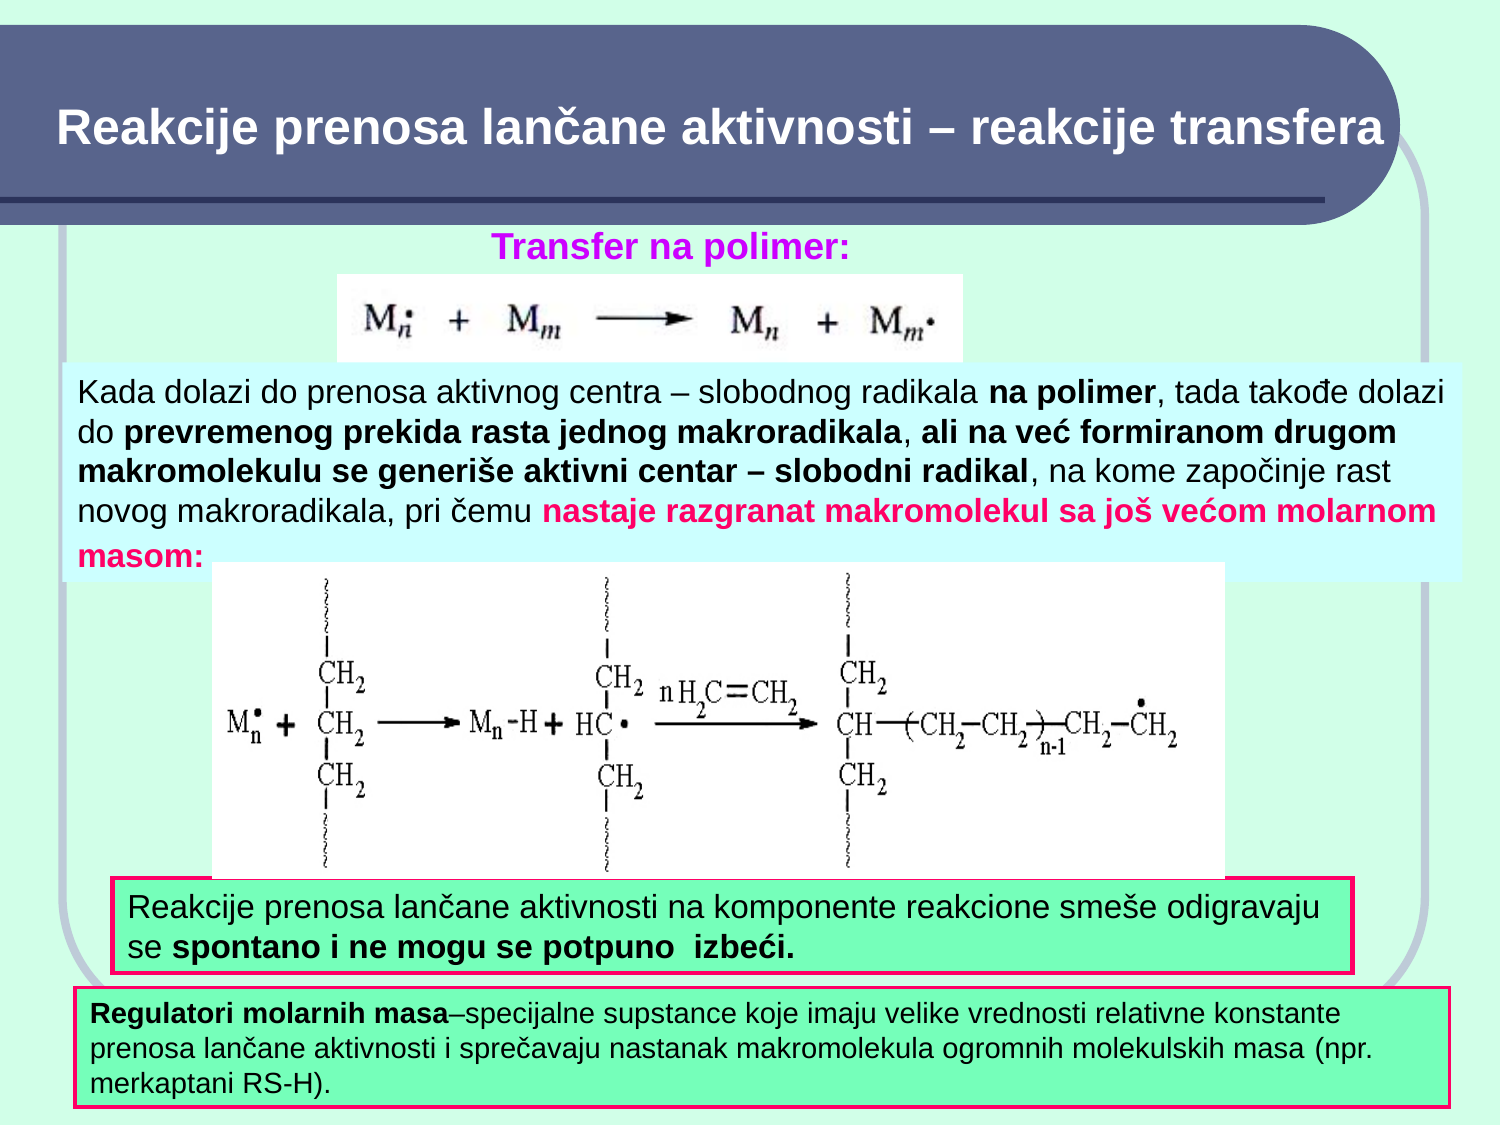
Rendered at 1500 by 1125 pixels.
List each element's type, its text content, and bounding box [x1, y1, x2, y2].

text_box Transfer na polimer: [476, 214, 867, 273]
text_box Reakcije prenosa lančane aktivnosti na komponente reakcione smeše odigravaju se spontano i ne mogu se potpuno izbeći. [112, 878, 1353, 973]
picture [337, 274, 963, 370]
title Reakcije prenosa lančane aktivnosti – reakcije transfera [13, 50, 1452, 200]
text_box Regulatori molarnih masa–specijalne supstance koje imaju velike vrednosti relativne konstante prenosa lančane aktivnosti i sprečavaju nastanak makromolekula ogromnih molekulskih masa (npr. merkaptani RS-H). [75, 987, 1450, 1108]
text_box Kada dolazi do prenosa aktivnog centra – slobodnog radikala na polimer, tada takođe dolazi do prevremenog prekida rasta jednog makroradikala, ali na već formiranom drugom makromolekulu se generiše aktivni centar – slobodni radikal, na kome započinje rast novog makroradikala, pri čemu nastaje razgranat makromolekul sa još većom molarnom masom: [62, 362, 1463, 582]
picture [212, 562, 1226, 879]
